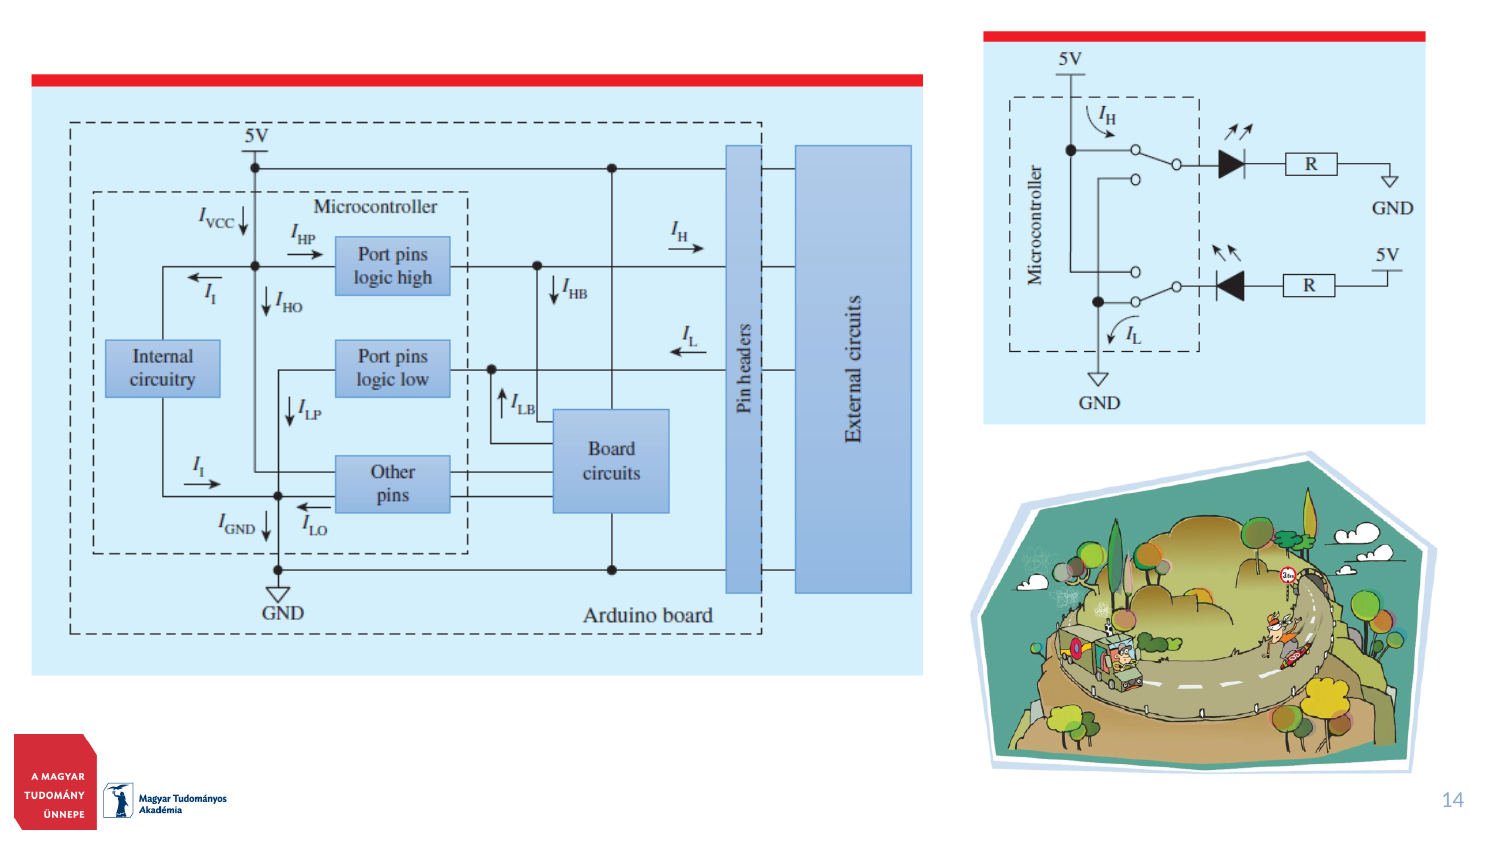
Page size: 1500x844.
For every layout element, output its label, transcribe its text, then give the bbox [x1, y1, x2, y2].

picture [980, 29, 1428, 428]
slide_number 14 [1435, 776, 1500, 822]
picture [967, 446, 1441, 777]
picture [14, 734, 233, 830]
picture [29, 69, 923, 677]
